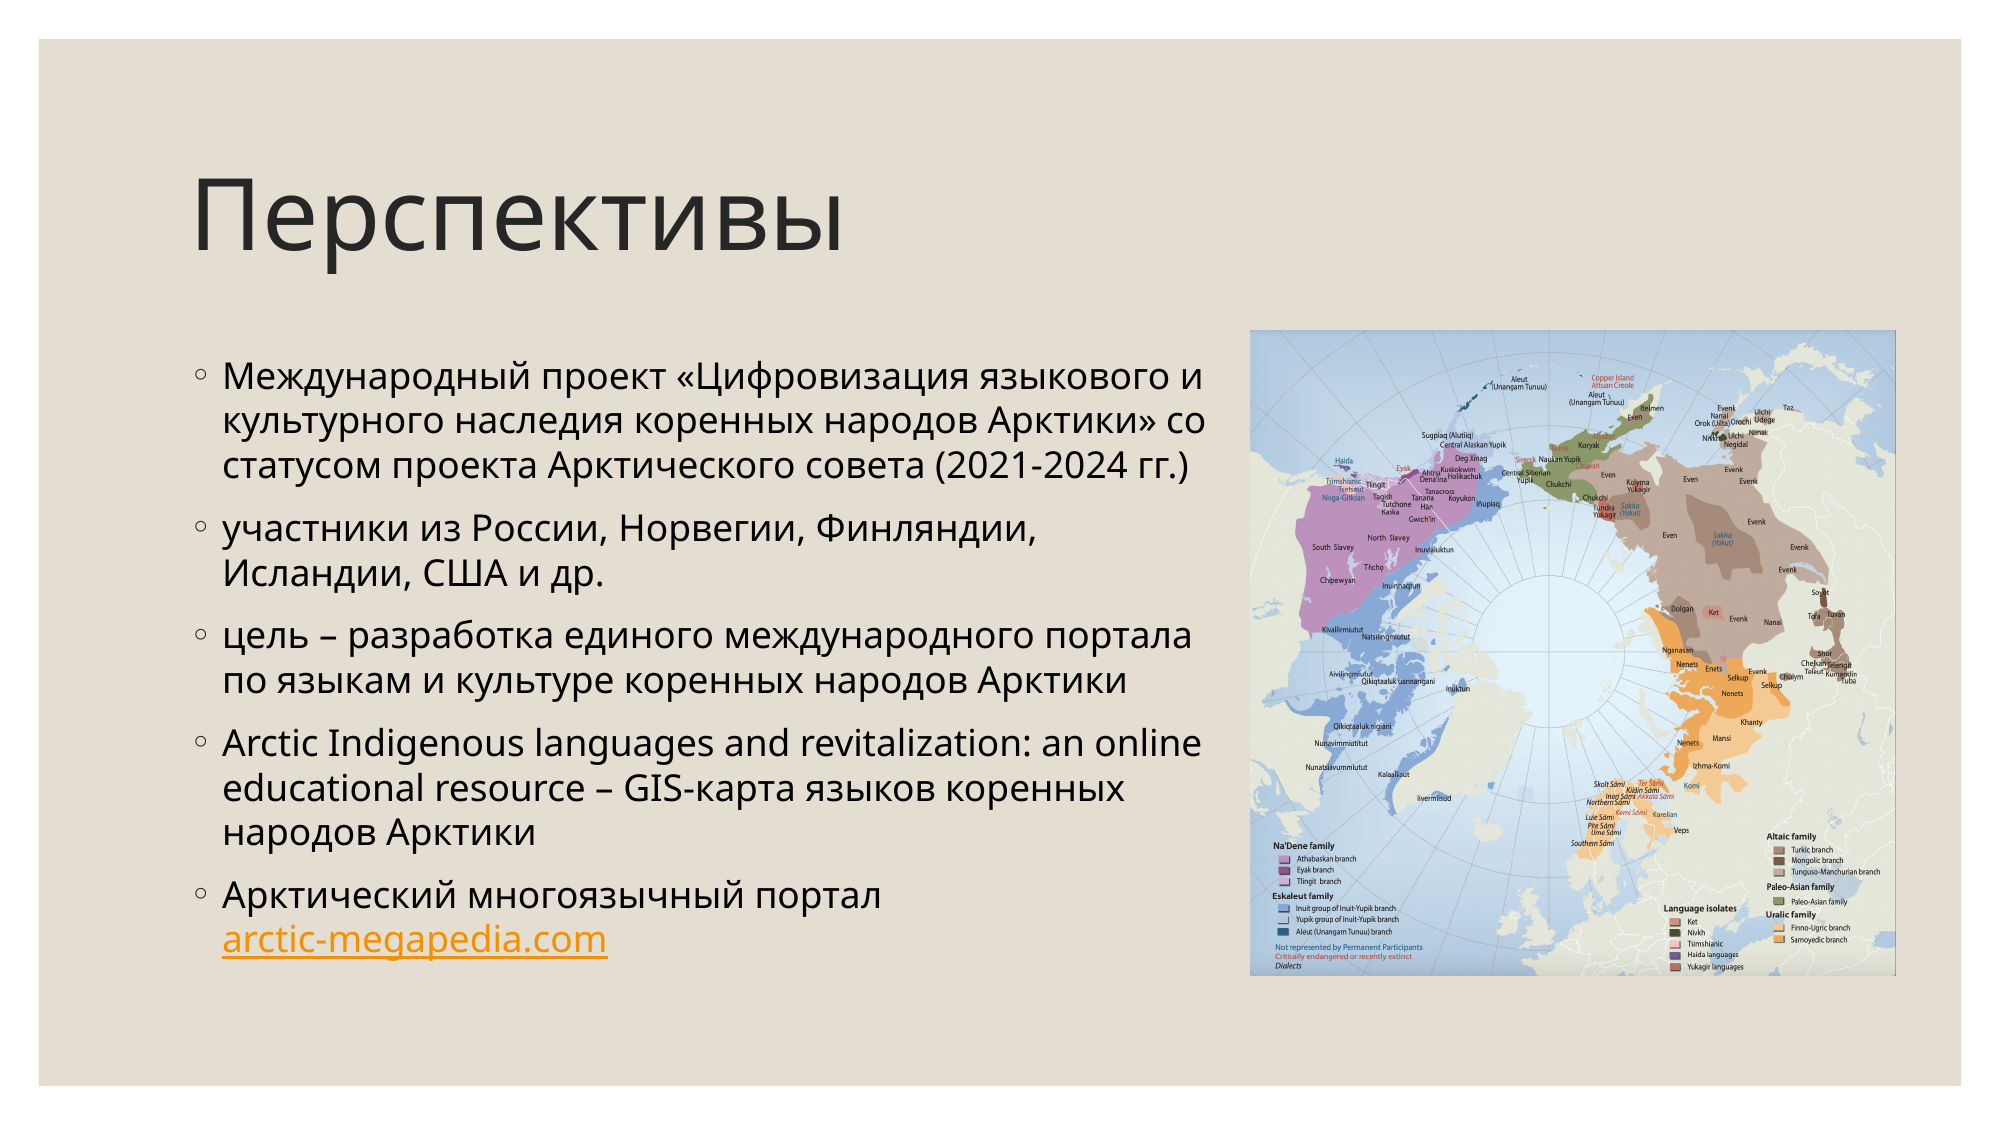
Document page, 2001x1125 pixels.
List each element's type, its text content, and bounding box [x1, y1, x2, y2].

list Международный проект «Цифровизация языкового и культурного наследия коренных народов Арктики» со статусом проекта Арктического совета (2021-2024 гг.) участники из России, Норвегии, Финляндии, Исландии, США и др. цель – разработка единого международного портала по языкам и культуре коренных народов Арктики Arctic Indigenous languages and revitalization: an online educational resource – GIS-карта языков коренных народов Арктики Арктический многоязычный портал arctic-megapedia.com [174, 345, 1230, 990]
title Перспективы [174, 105, 1825, 331]
picture [1250, 330, 1896, 976]
